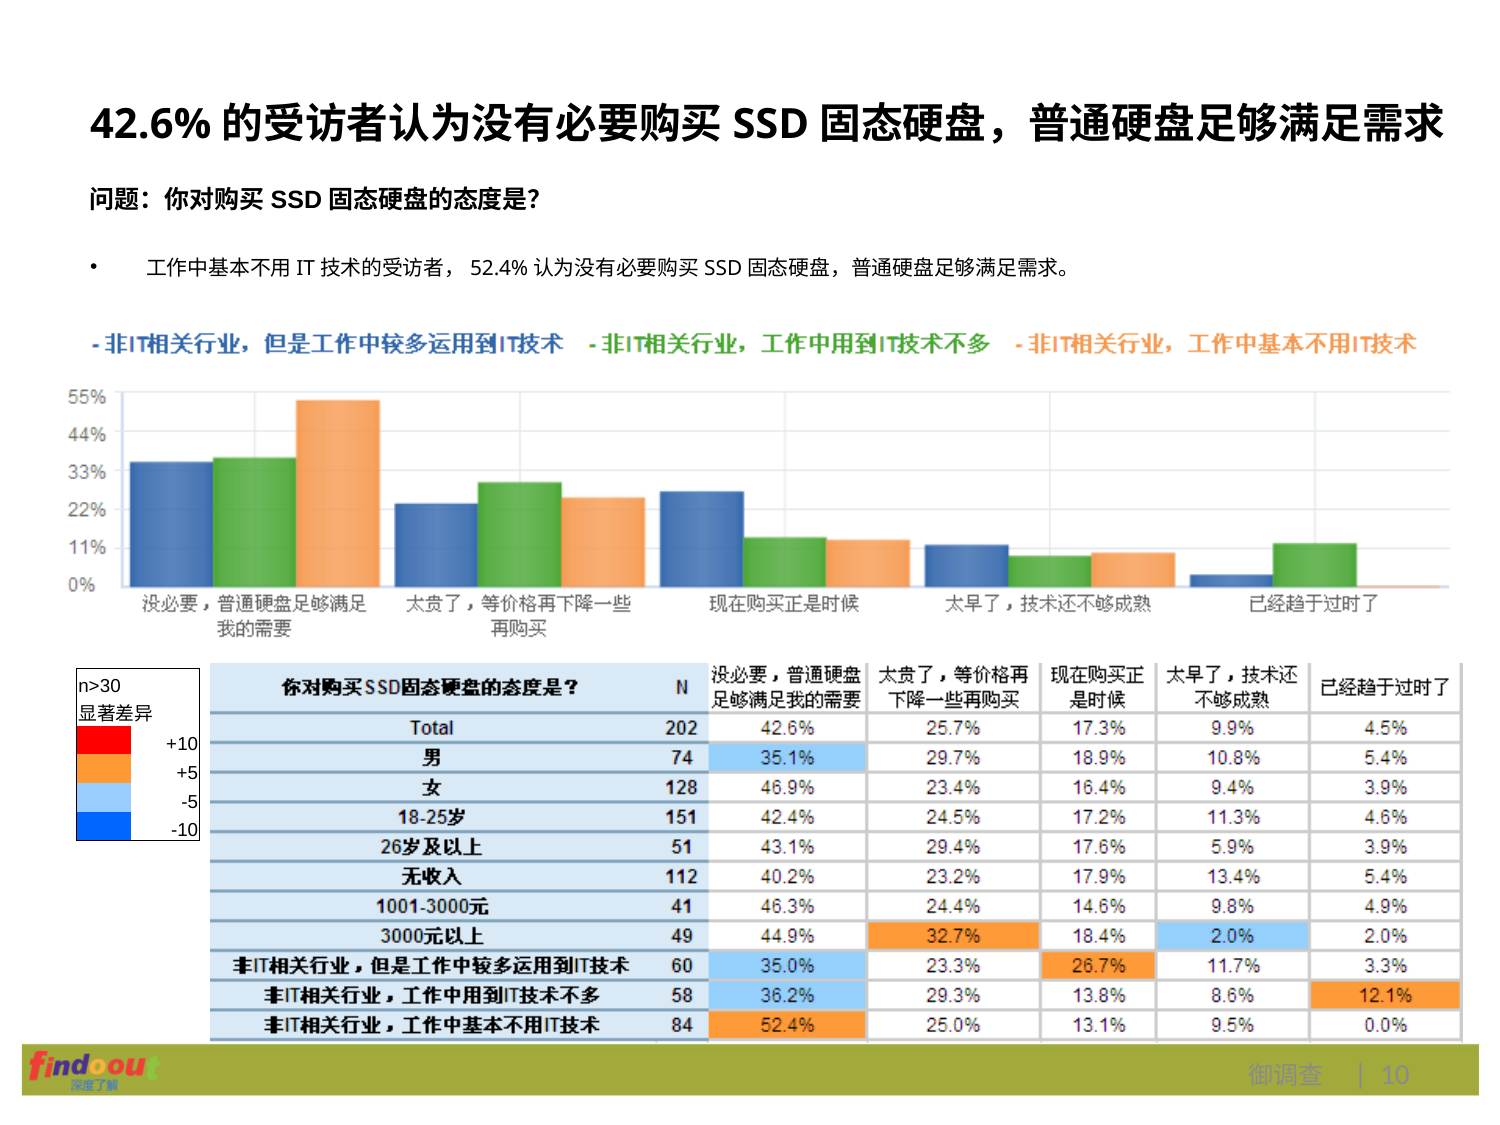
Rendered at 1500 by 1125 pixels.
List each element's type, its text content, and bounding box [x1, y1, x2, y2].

title 42.6%的受访者认为没有必要购买SSD固态硬盘，普通硬盘足够满足需求 [74, 44, 1477, 200]
picture [0, 0, 1500, 1125]
list 工作中基本不用IT技术的受访者，52.4%认为没有必要购买SSD固态硬盘，普通硬盘足够满足需求。 [74, 234, 1426, 309]
text_box 问题：你对购买SSD固态硬盘的态度是？ [74, 175, 997, 221]
list 工作中基本不用IT技术的受访者，52.4%认为没有必要购买SSD固态硬盘，普通硬盘足够满足需求。 [74, 654, 1426, 888]
slide_number 御调查 | 10 [1074, 1052, 1425, 1103]
